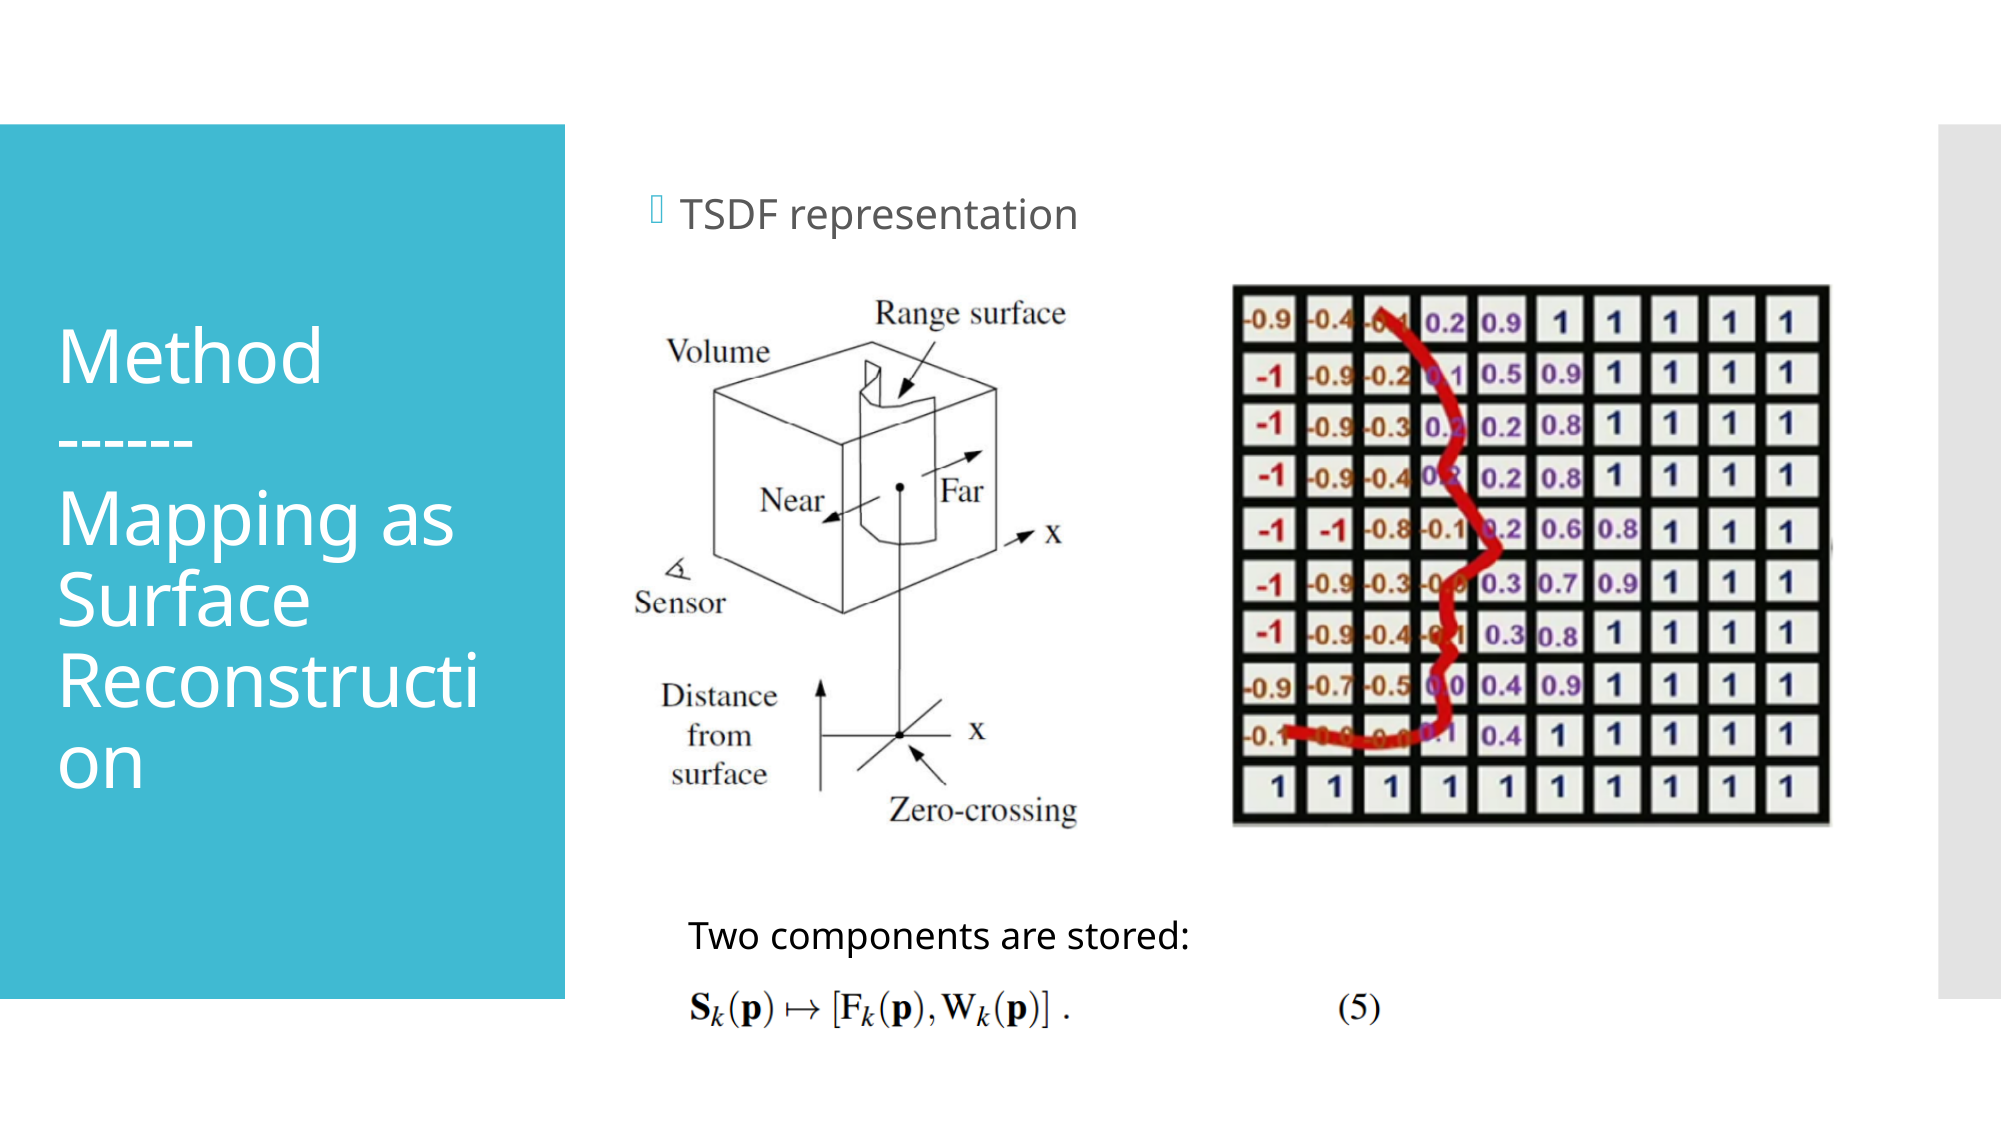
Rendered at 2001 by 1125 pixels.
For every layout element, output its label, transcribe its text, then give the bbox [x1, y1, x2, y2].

text_box Two components are stored: [673, 904, 1306, 965]
picture [587, 266, 1157, 835]
picture [1219, 266, 1853, 839]
title Method ------ Mapping as Surface Reconstruction [41, 184, 525, 940]
list TSDF representation [634, 141, 1835, 291]
picture [634, 965, 1404, 1043]
